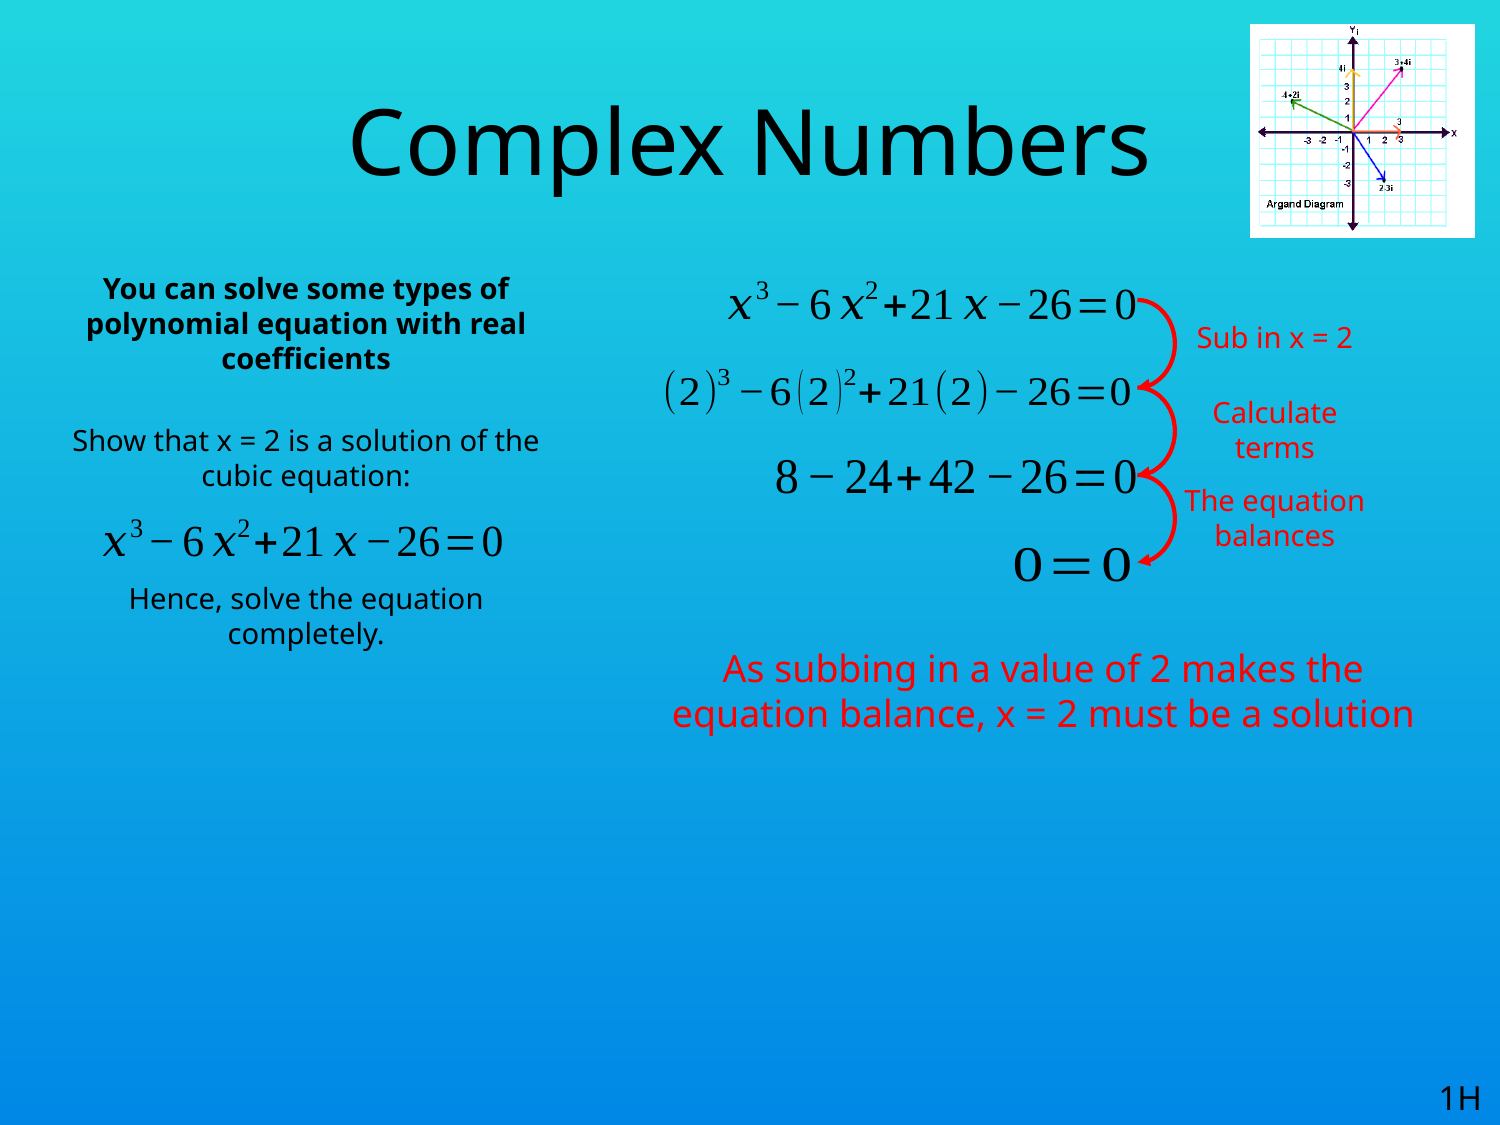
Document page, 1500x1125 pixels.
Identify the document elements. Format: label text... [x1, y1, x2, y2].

text_box Calculate terms [1162, 387, 1388, 473]
text_box 1H [1423, 1069, 1497, 1125]
text_box [1137, 386, 1162, 476]
list You can solve some types of polynomial equation with real coefficients Show that x = 2 is a solution of the cubic equation: Hence, solve the equation completely. [37, 262, 575, 1005]
title Complex Numbers [75, 45, 1244, 233]
picture [1249, 24, 1476, 238]
text_box The equation balances [1162, 474, 1388, 560]
text_box As subbing in a value of 2 makes the equation balance, x = 2 must be a solution [650, 637, 1438, 743]
text_box [1137, 474, 1162, 567]
text_box [1137, 299, 1172, 389]
text_box Sub in x = 2 [1162, 312, 1388, 363]
